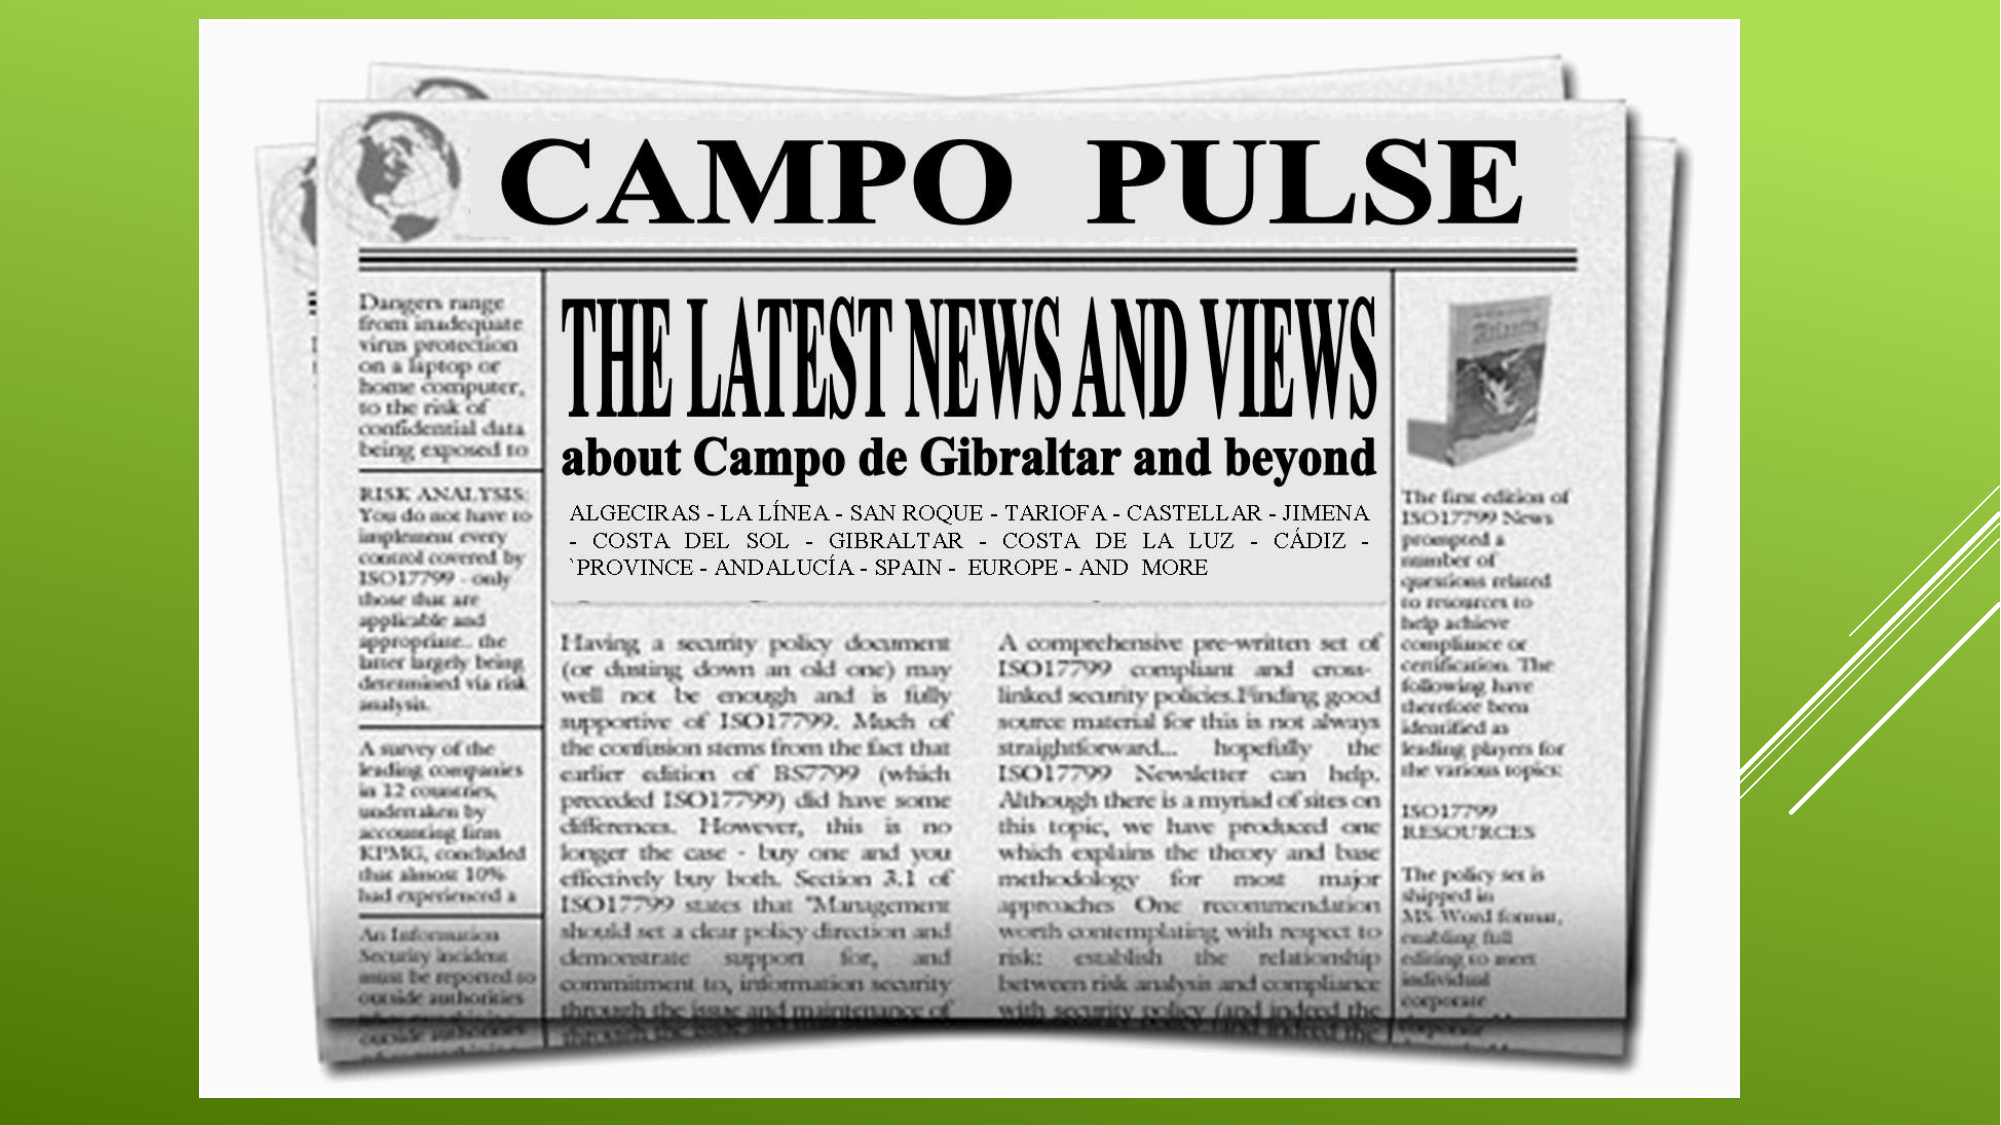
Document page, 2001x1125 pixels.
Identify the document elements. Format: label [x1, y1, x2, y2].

picture [198, 19, 1740, 1099]
